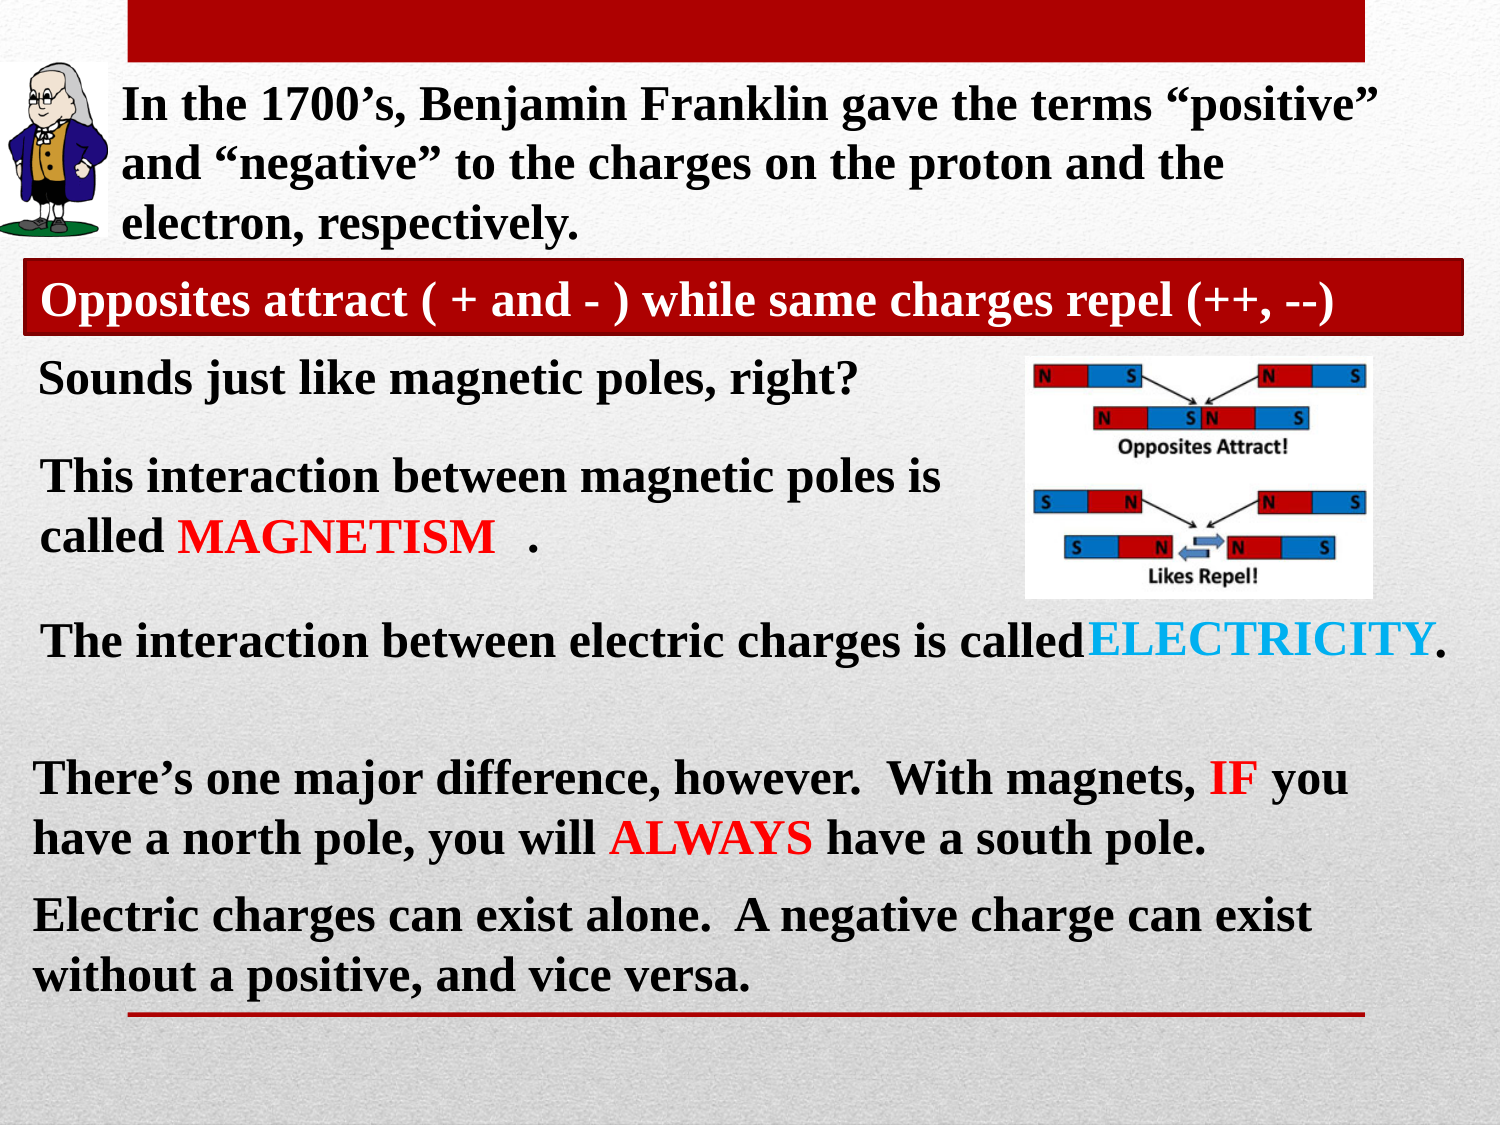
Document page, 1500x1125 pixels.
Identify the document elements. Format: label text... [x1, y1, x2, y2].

text_box ELECTRICITY [1073, 598, 1467, 673]
text_box Opposites attract ( + and - ) while same charges repel (++, --) [23, 258, 1464, 336]
text_box Sounds just like magnetic poles, right? [22, 337, 1465, 413]
text_box In the 1700’s, Benjamin Franklin gave the terms “positive” and “negative” to the charges on the proton and the electron, respectively. [106, 62, 1419, 258]
text_box There’s one major difference, however. With magnets, IF you have a north pole, you will ALWAYS have a south pole. [17, 737, 1454, 873]
picture [0, 61, 109, 238]
text_box The interaction between electric charges is called . [24, 599, 1465, 675]
text_box This interaction between magnetic poles is called . [24, 435, 1019, 571]
picture [1024, 356, 1374, 600]
text_box MAGNETISM [162, 496, 528, 571]
text_box Electric charges can exist alone. A negative charge can exist without a positive, and vice versa. [17, 873, 1460, 1009]
